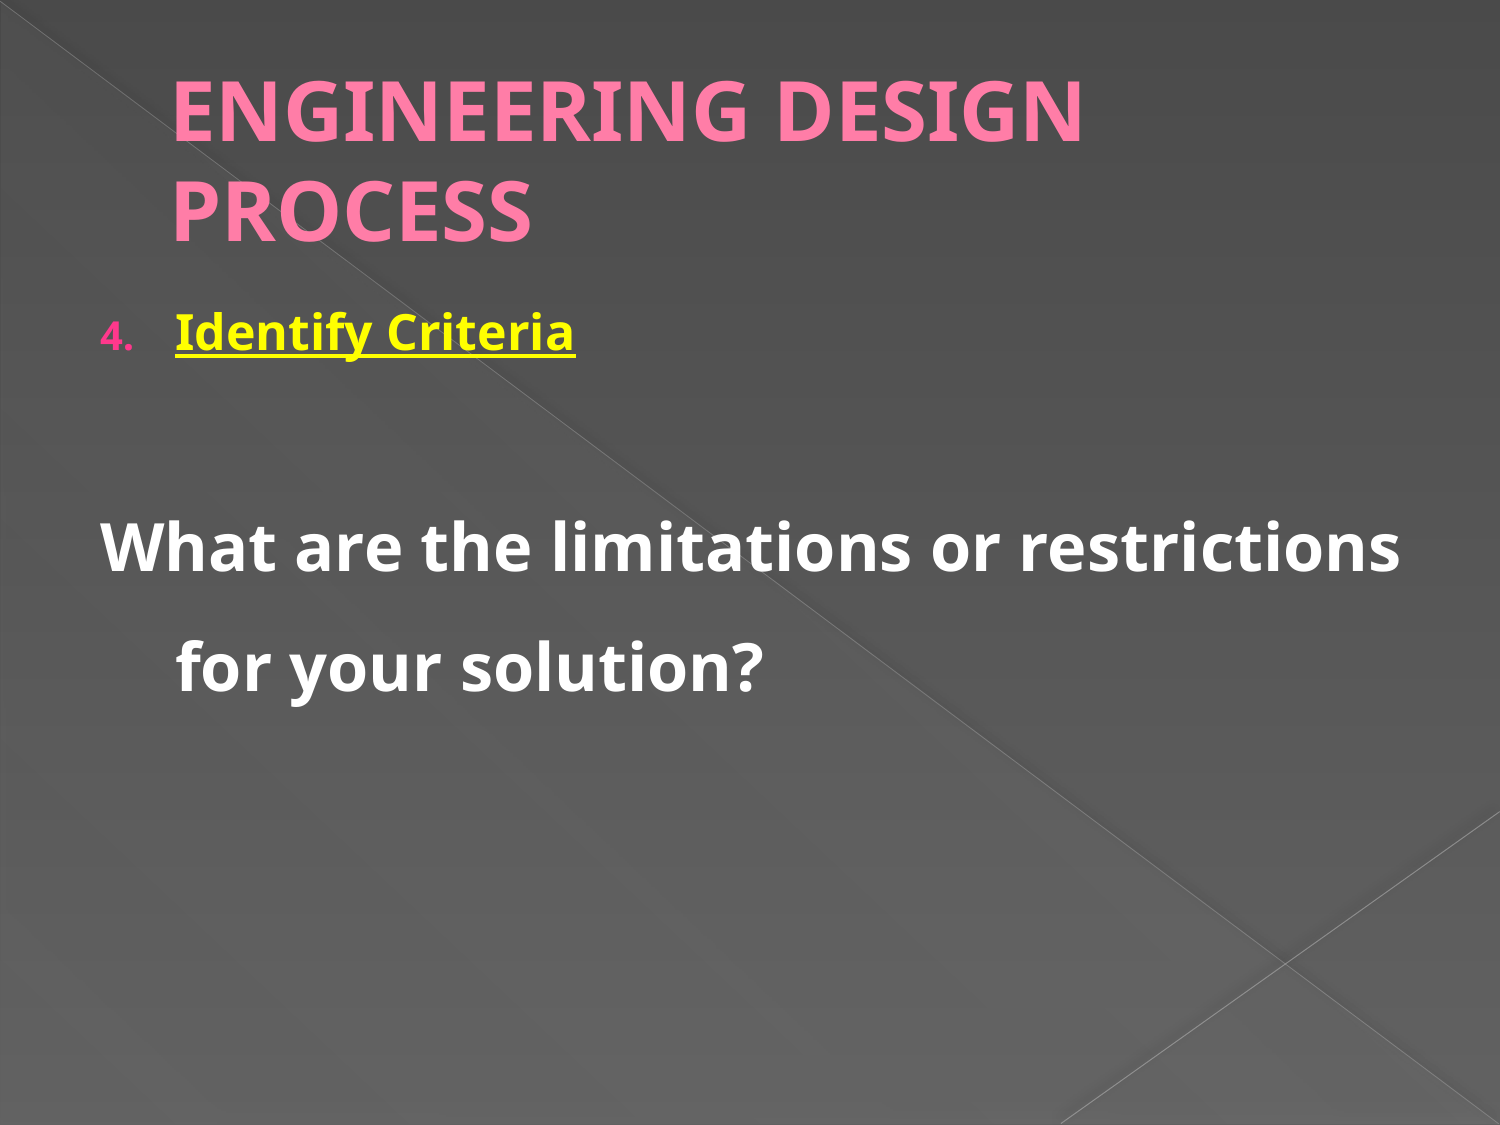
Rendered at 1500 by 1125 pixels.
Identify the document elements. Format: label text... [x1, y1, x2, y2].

title ENGINEERING DESIGN PROCESS [75, 43, 1425, 262]
list Identify Criteria What are the limitations or restrictions for your solution? [75, 262, 1425, 1013]
